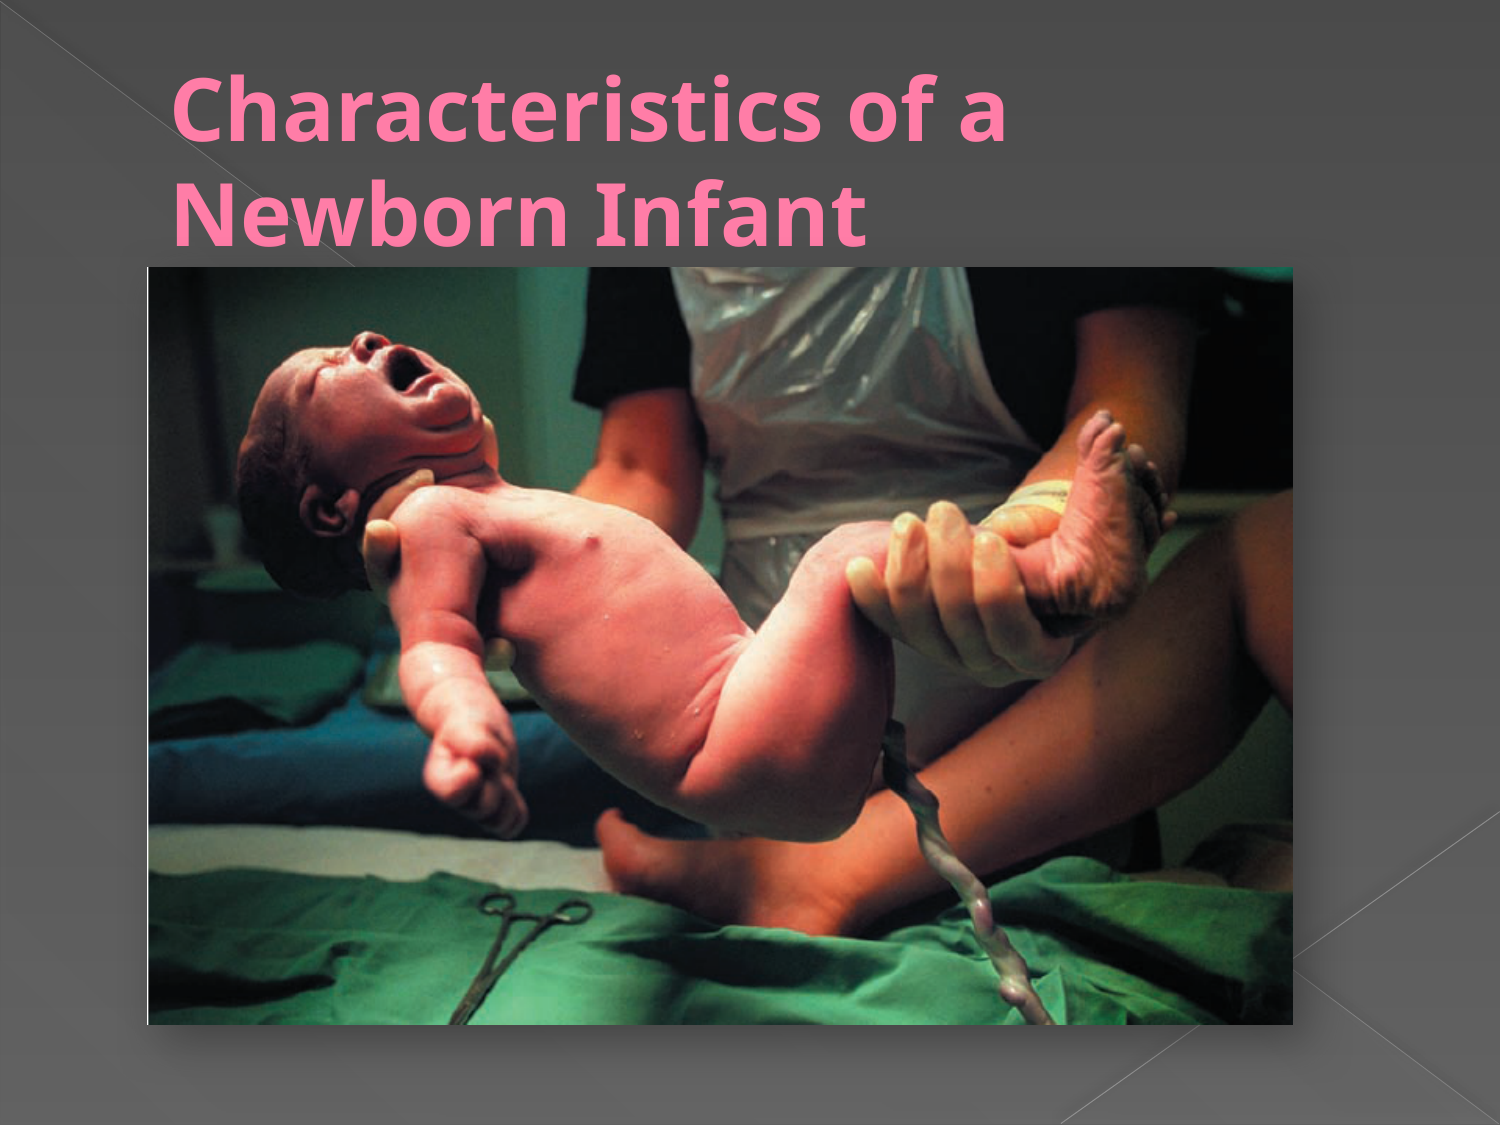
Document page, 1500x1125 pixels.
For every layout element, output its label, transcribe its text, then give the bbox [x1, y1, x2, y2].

picture [147, 266, 1294, 1026]
title Characteristics of a Newborn Infant [75, 43, 1425, 274]
